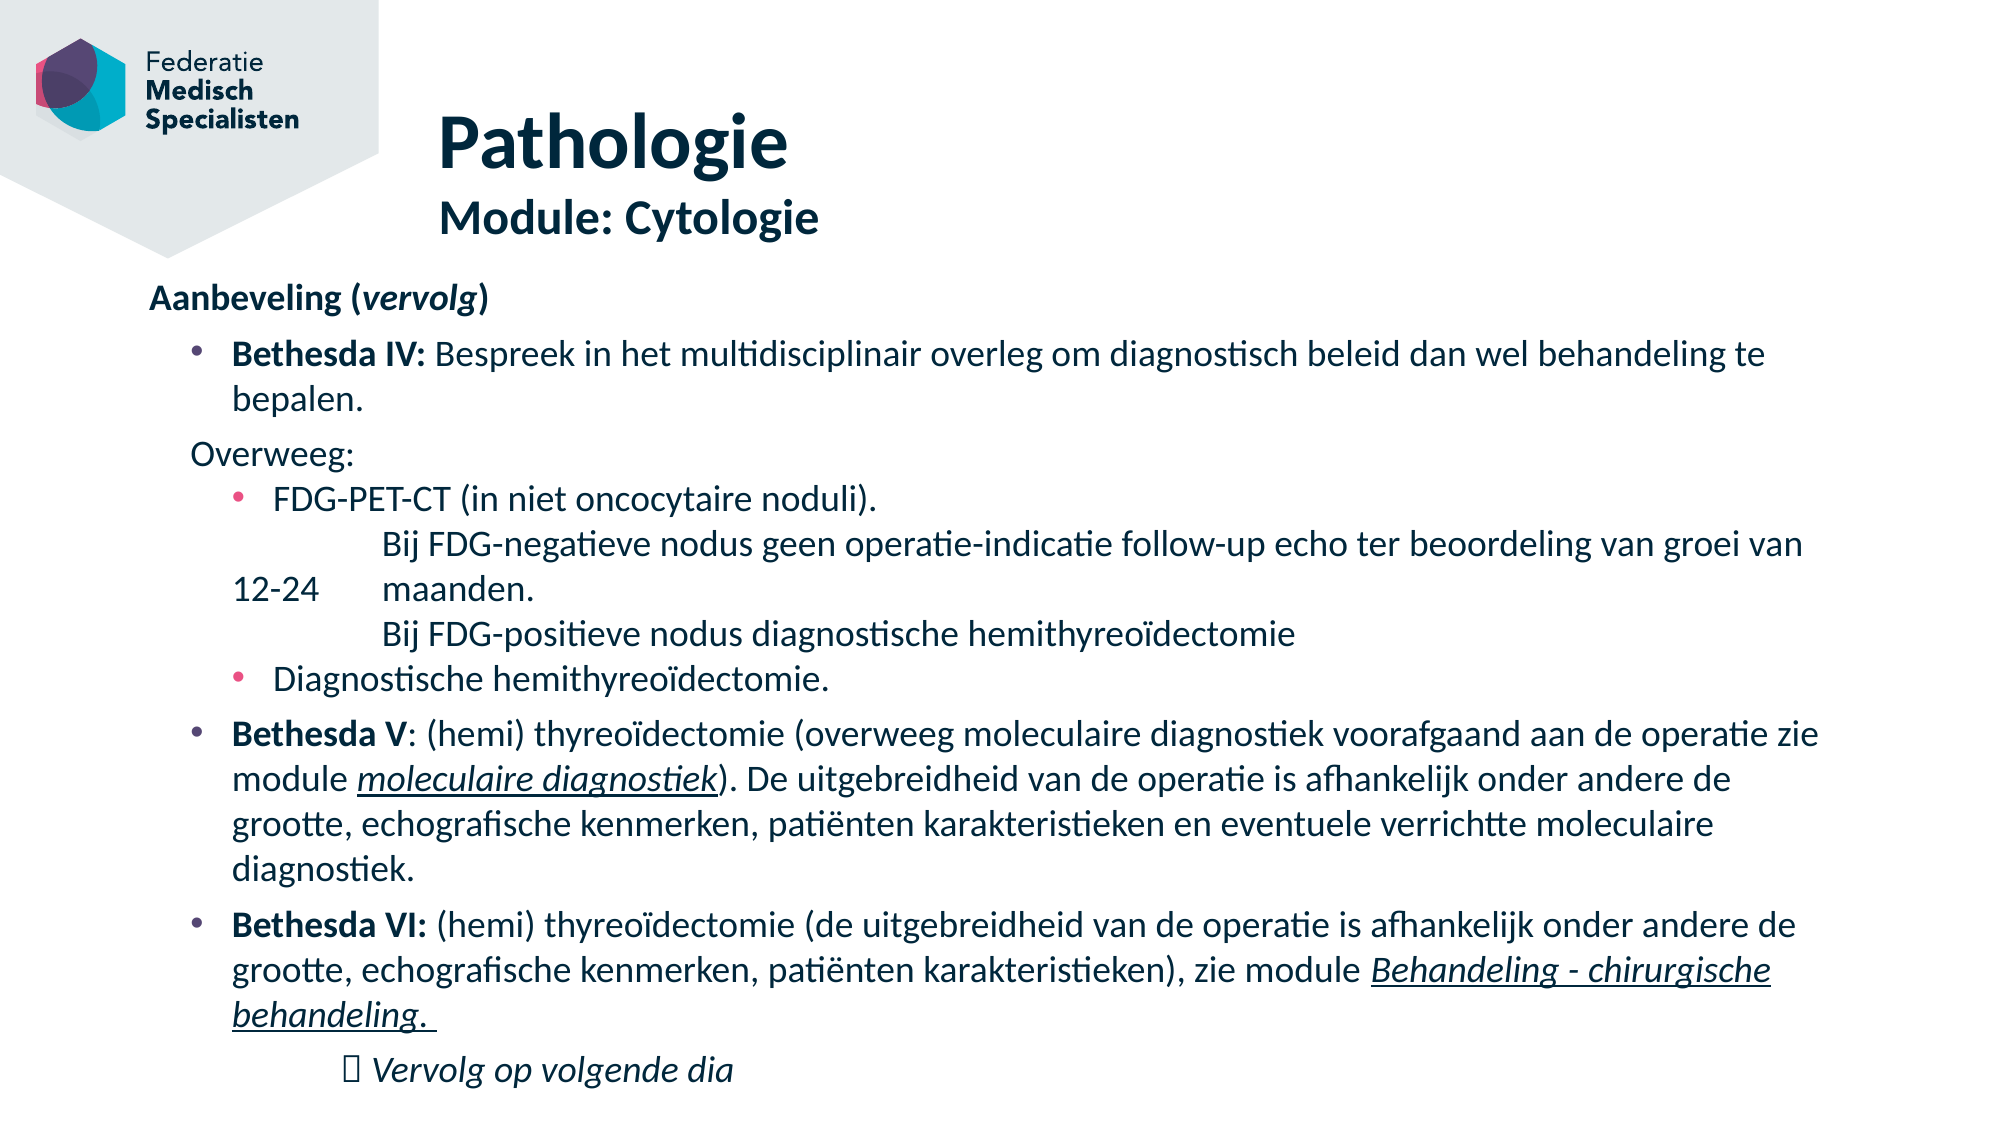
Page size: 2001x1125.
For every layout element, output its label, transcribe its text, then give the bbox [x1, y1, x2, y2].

list Aanbeveling (vervolg) Bethesda IV: Bespreek in het multidisciplinair overleg om diagnostisch beleid dan wel behandeling te bepalen. Overweeg: FDG-PET-CT (in niet oncocytaire noduli). Bij FDG-negatieve nodus geen operatie-indicatie follow-up echo ter beoordeling van groei van 12-24 maanden. Bij FDG-positieve nodus diagnostische hemithyreoïdectomie Diagnostische hemithyreoïdectomie. Bethesda V: (hemi) thyreoïdectomie (overweeg moleculaire diagnostiek voorafgaand aan de operatie zie module moleculaire diagnostiek). De uitgebreidheid van de operatie is afhankelijk onder andere de grootte, echografische kenmerken, patiënten karakteristieken en eventuele verrichtte moleculaire diagnostiek. Bethesda VI: (hemi) thyreoïdectomie (de uitgebreidheid van de operatie is afhankelijk onder andere de grootte, echografische kenmerken, patiënten karakteristieken), zie module Behandeling - chirurgische behandeling.  Vervolg op volgende dia [149, 273, 1862, 982]
title Pathologie Module: Cytologie [438, 60, 1862, 274]
